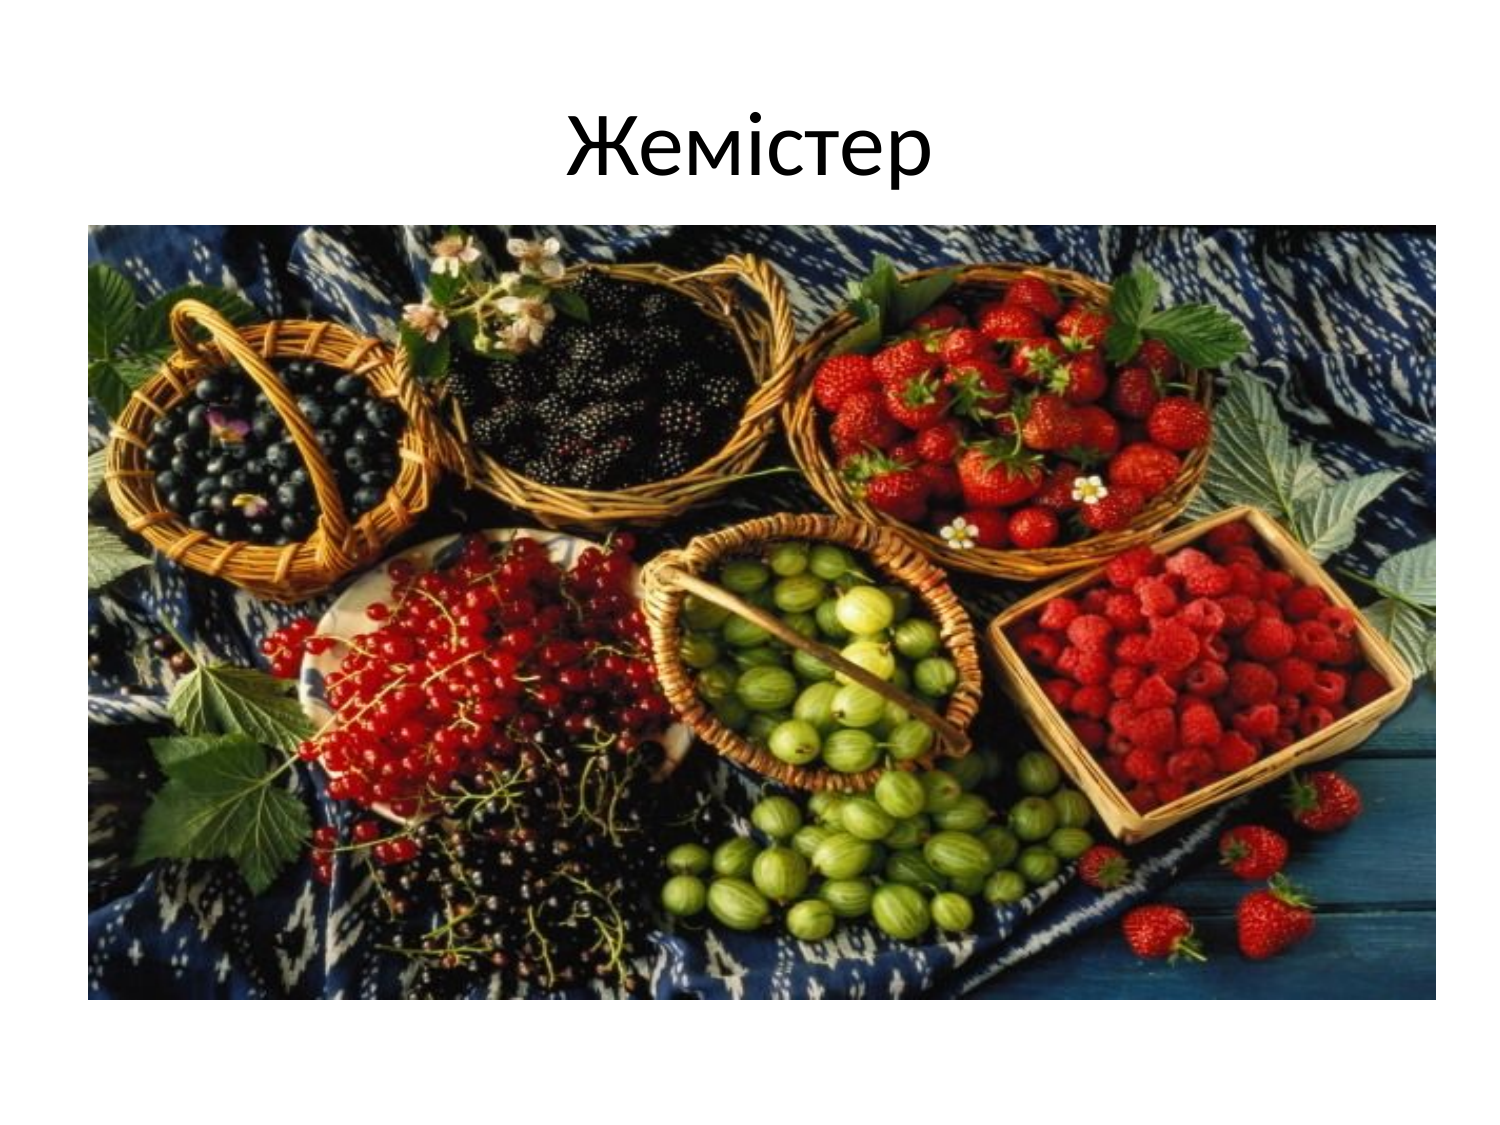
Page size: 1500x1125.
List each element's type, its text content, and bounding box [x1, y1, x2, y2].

title Жемістер [75, 45, 1425, 233]
picture [88, 225, 1436, 1000]
